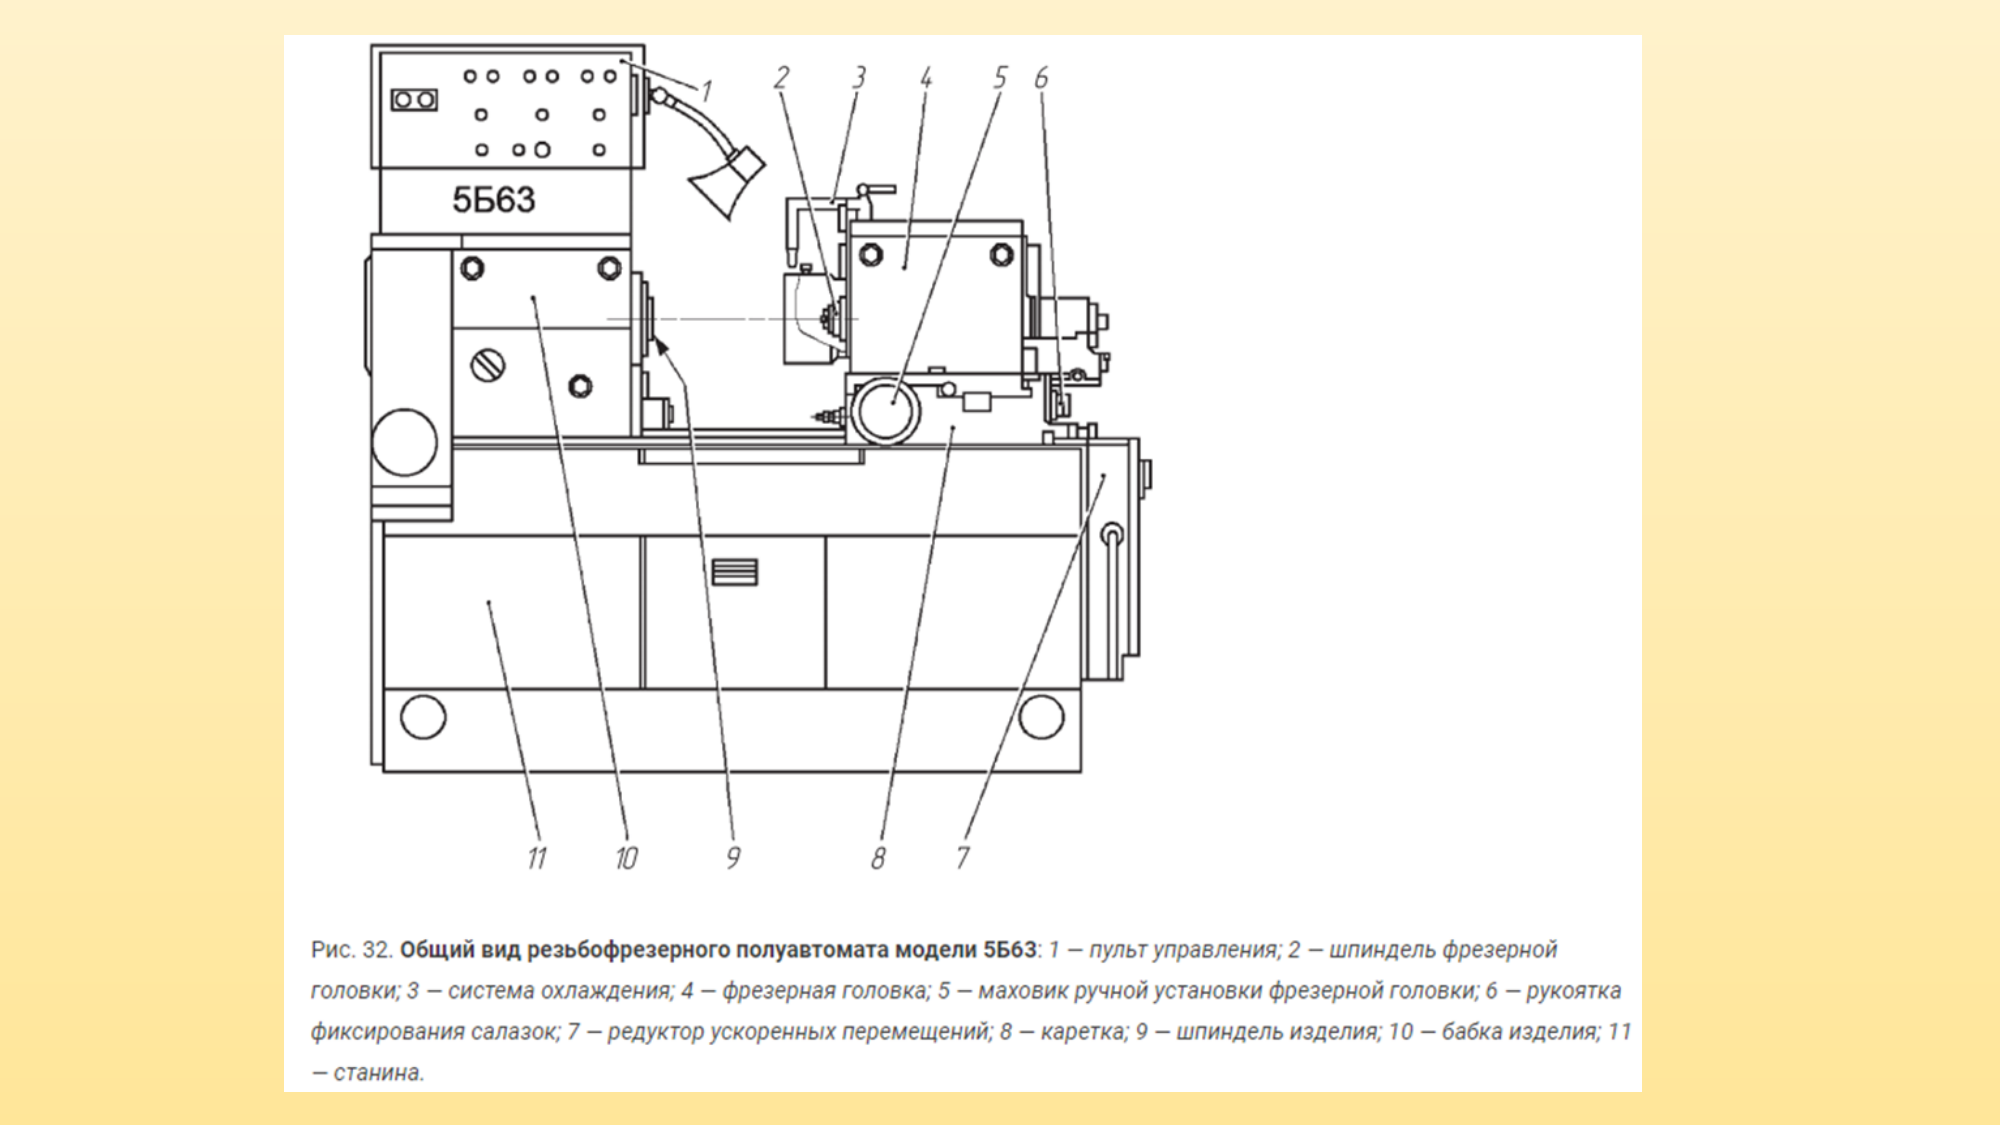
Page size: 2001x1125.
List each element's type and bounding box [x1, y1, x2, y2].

picture [284, 35, 1642, 1092]
